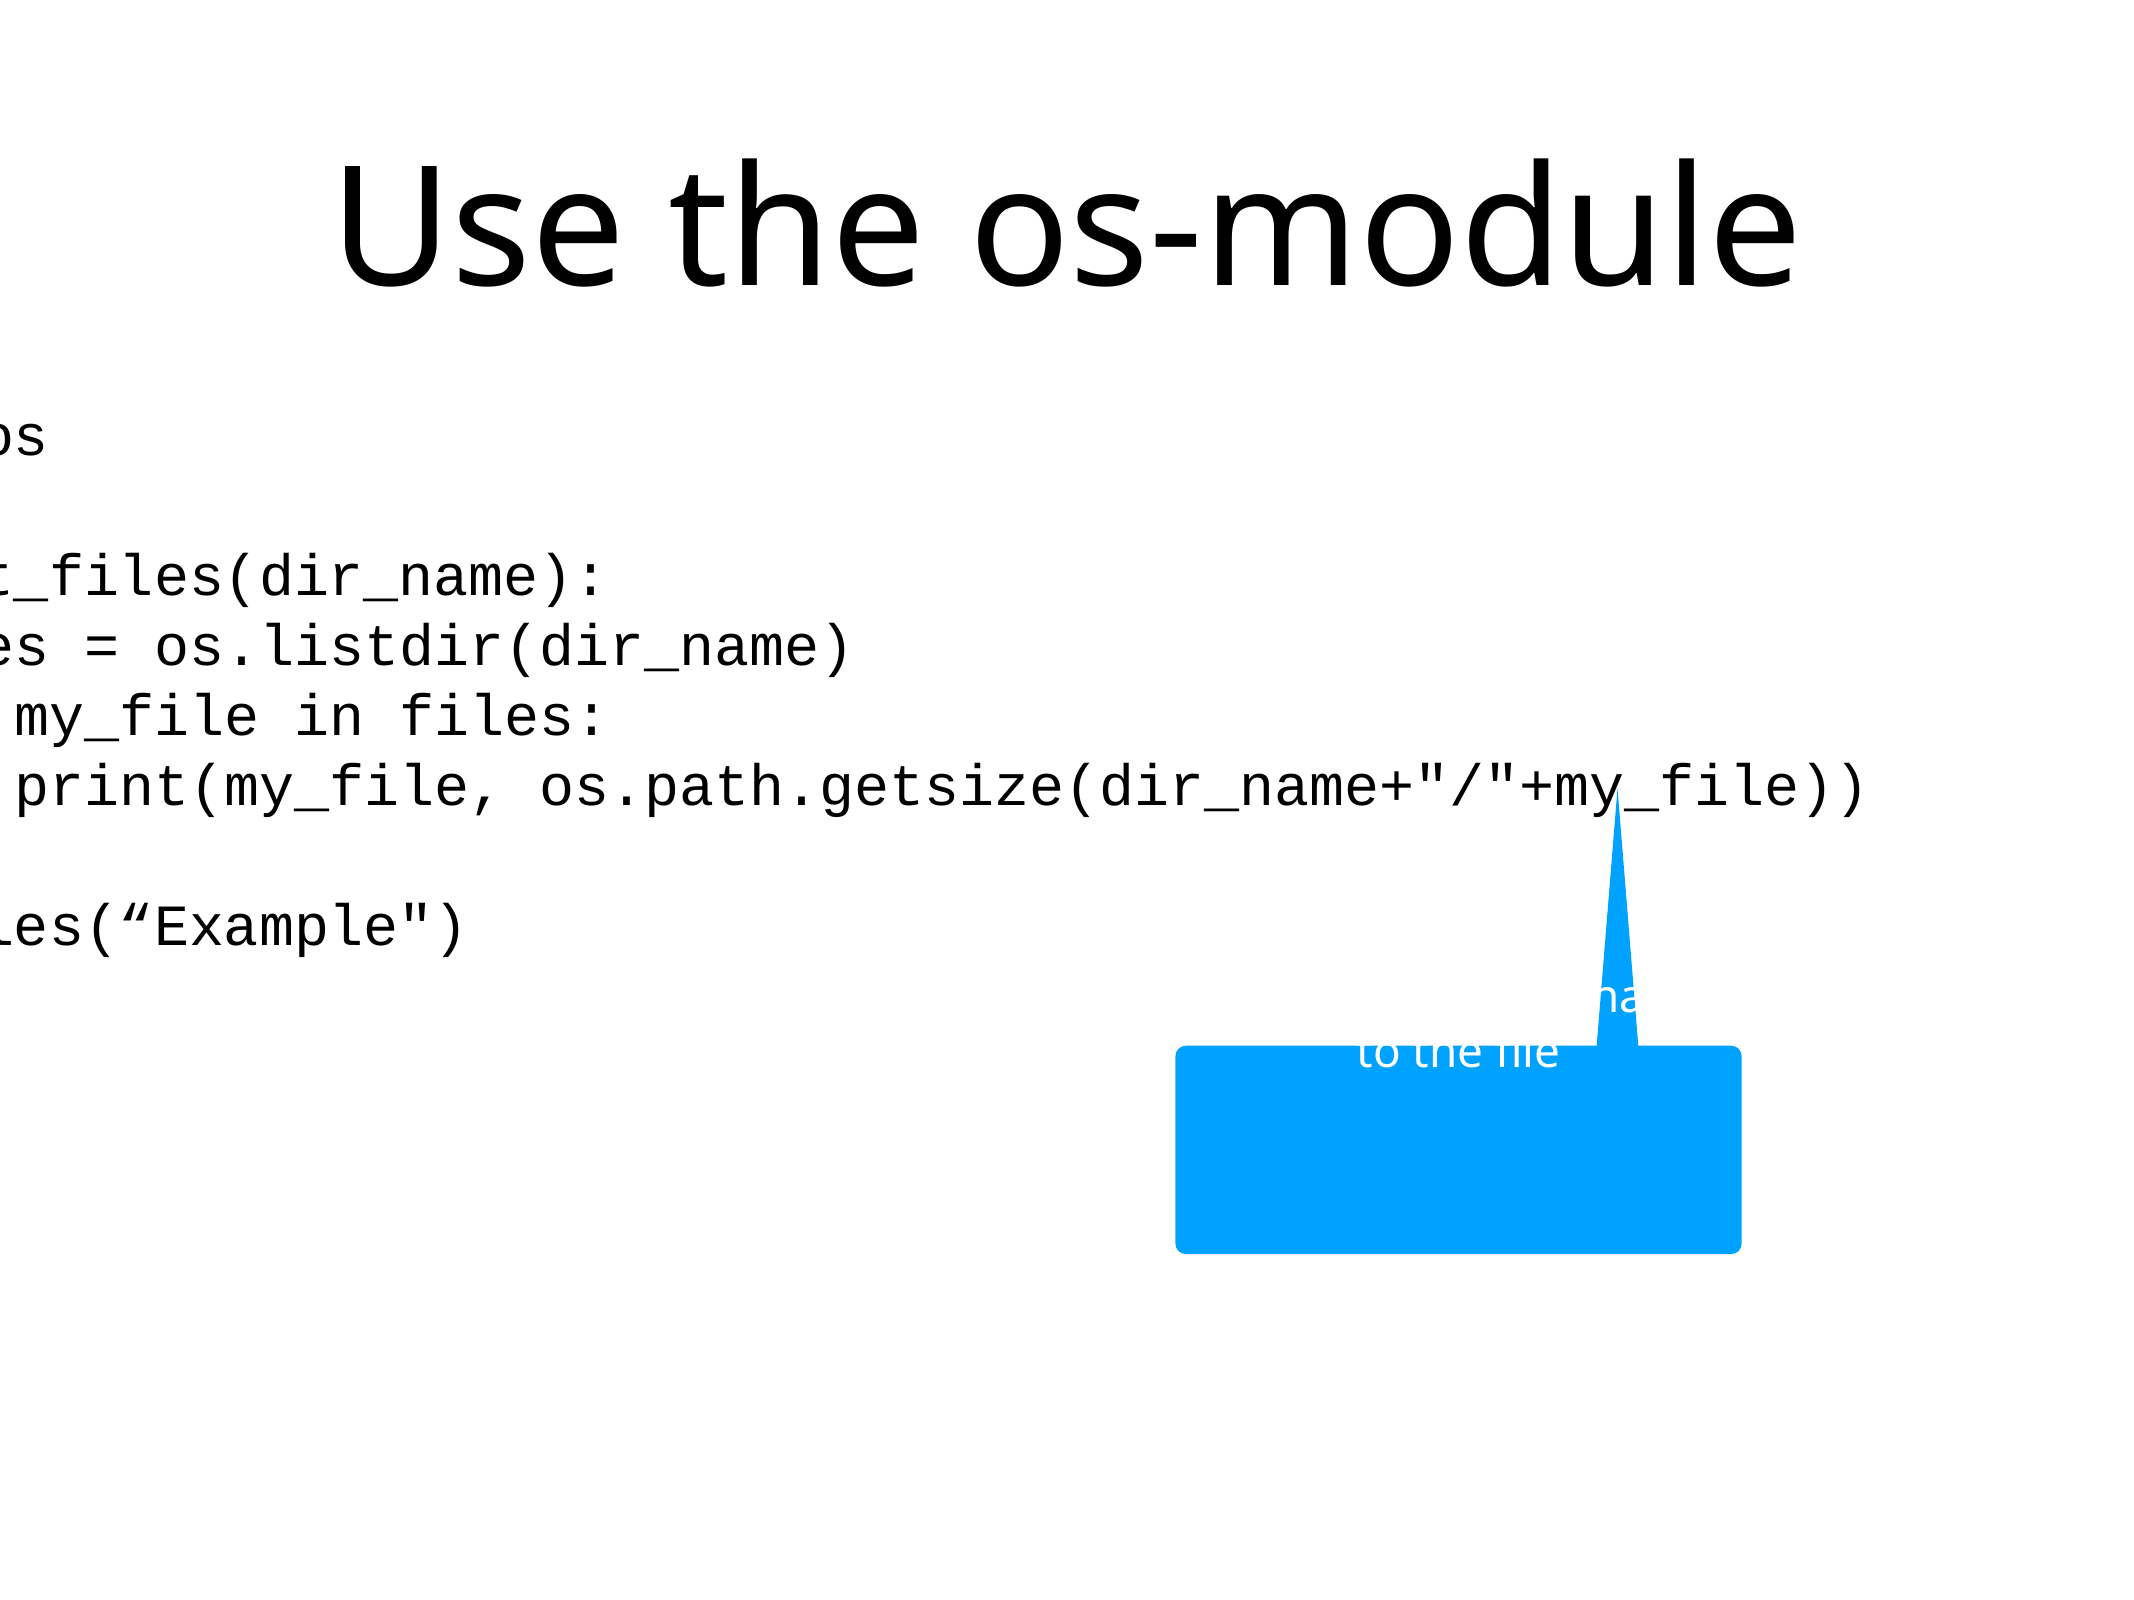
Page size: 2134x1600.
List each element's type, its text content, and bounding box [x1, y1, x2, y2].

text_box import os def list_files(dir_name): files = os.listdir(dir_name) for my_file in files: print(my_file, os.path.getsize(dir_name+"/"+my_file)) list_files(“Example") [0, 388, 1878, 966]
text_box Creating the path name to the file [1175, 788, 1742, 1255]
title Use the os-module [155, 41, 1978, 397]
